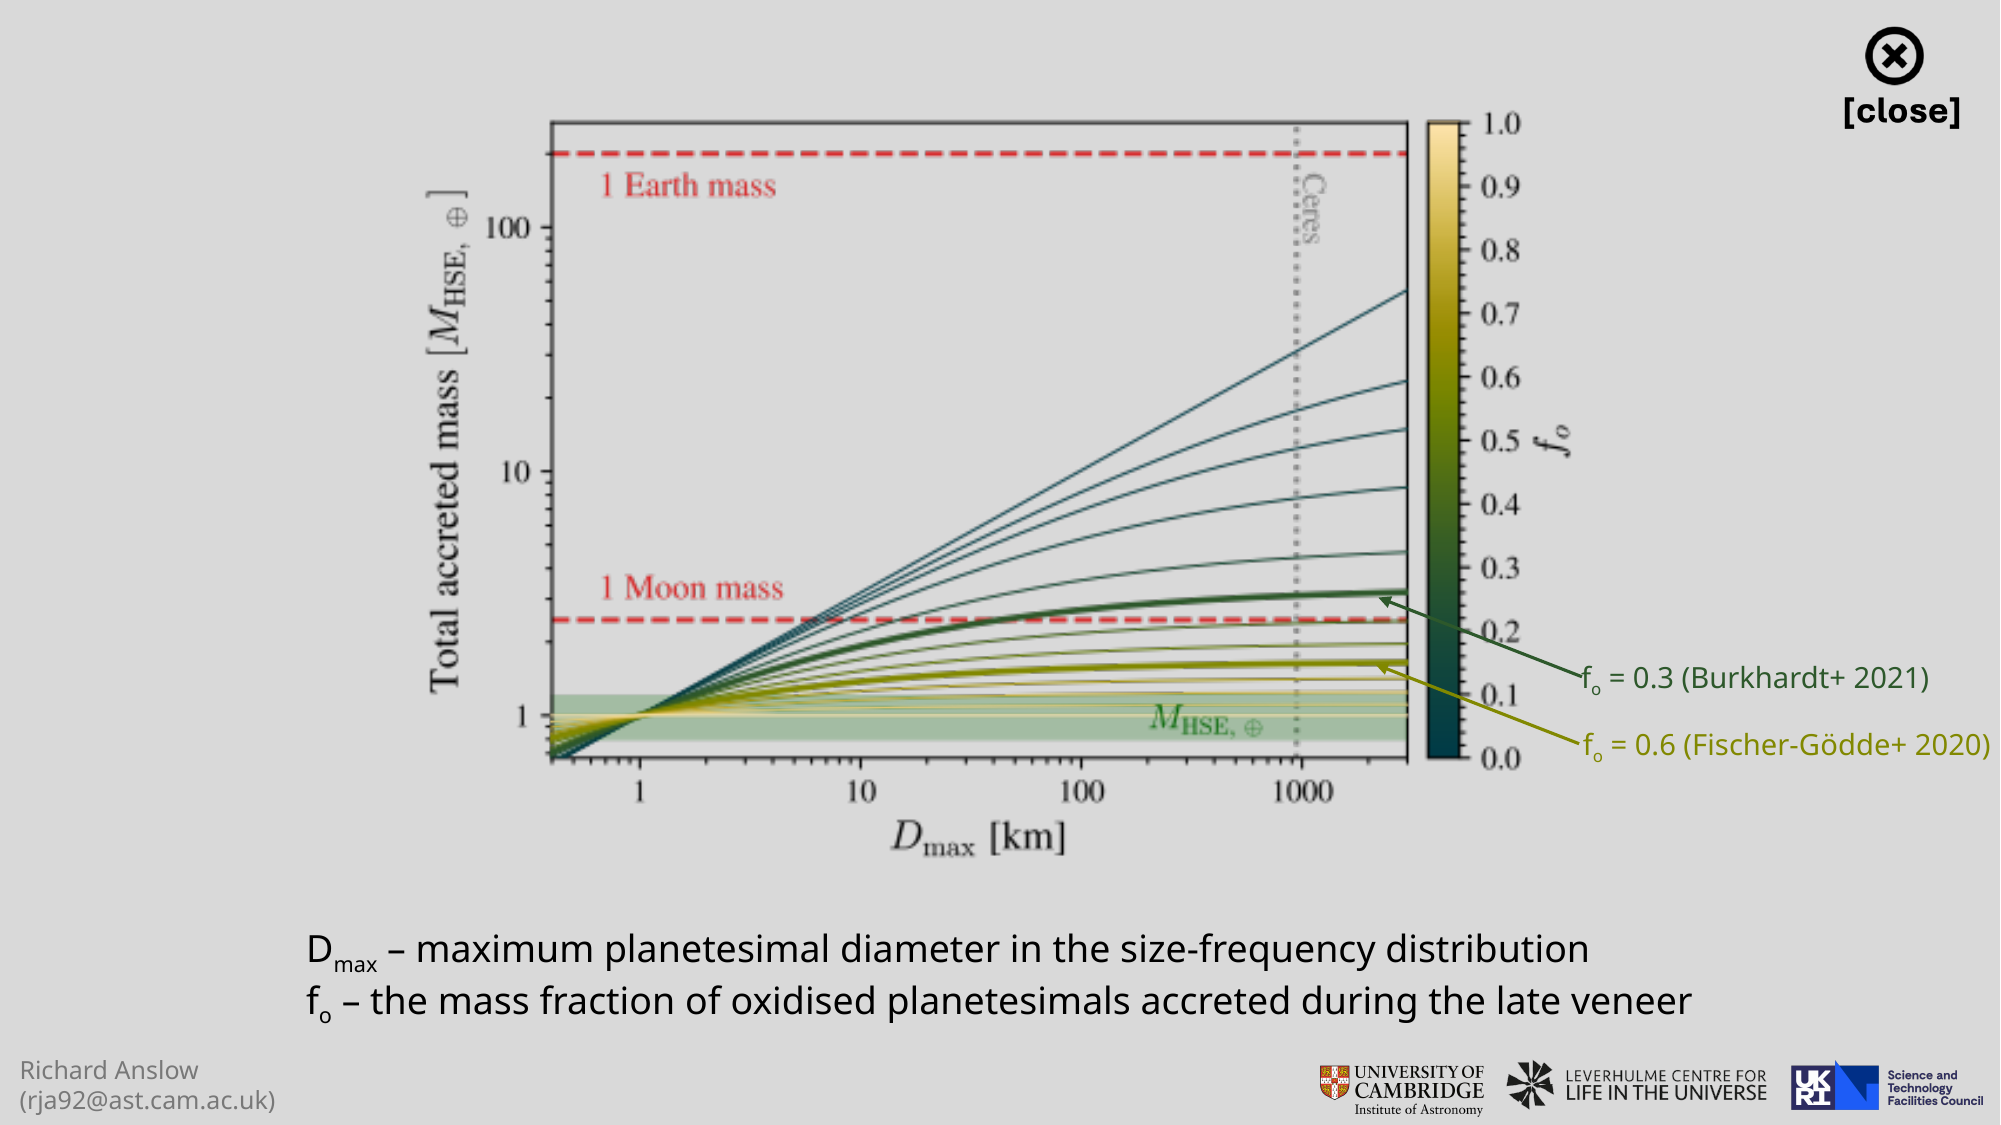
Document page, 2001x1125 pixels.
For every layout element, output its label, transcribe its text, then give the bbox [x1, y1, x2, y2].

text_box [1375, 664, 1580, 745]
picture [405, 90, 1595, 878]
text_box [1377, 597, 1583, 678]
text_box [1319, 1058, 1983, 1117]
footer Richard Anslow (rja92@ast.cam.ac.uk) [4, 1054, 471, 1115]
text_box Dmax – maximum planetesimal diameter in the size-frequency distribution fo – the mass fraction of oxidised planetesimals accreted during the late veneer [291, 918, 1709, 1036]
text_box fo = 0.6 (Fischer-Gödde+ 2020) [1595, 718, 2000, 773]
text_box fo = 0.3 (Burkhardt+ 2021) [1595, 651, 1945, 706]
picture [1820, 25, 2000, 156]
